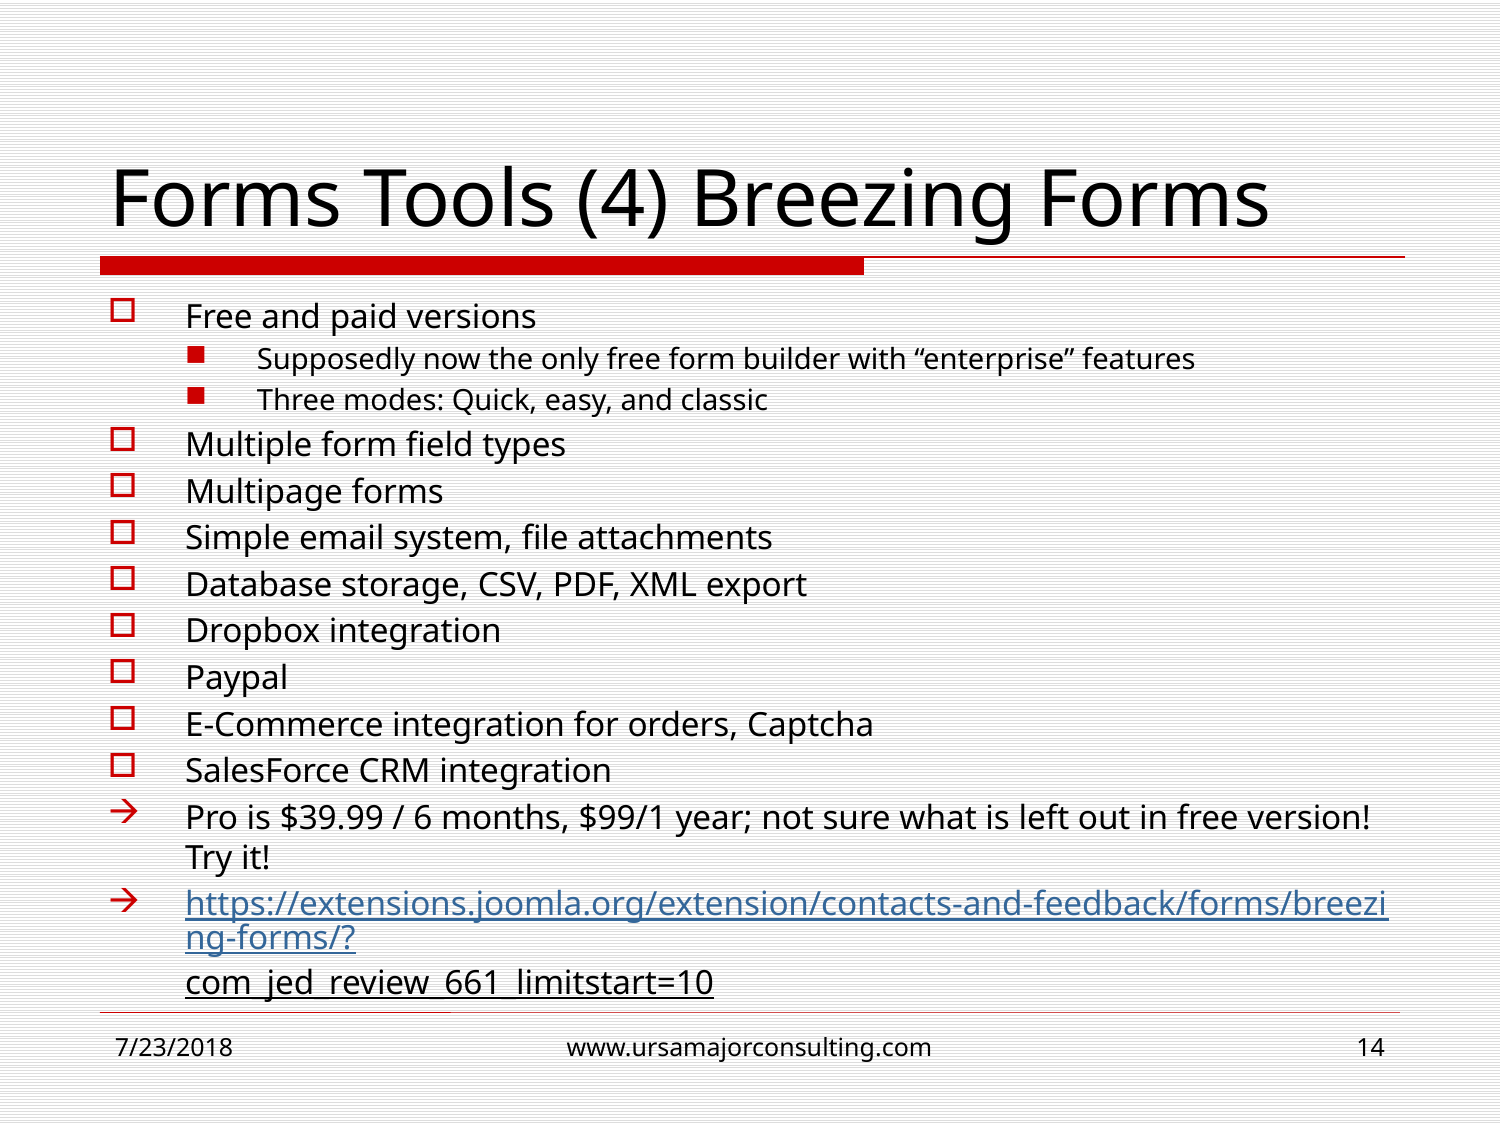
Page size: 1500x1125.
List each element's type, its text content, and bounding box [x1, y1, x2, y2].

list Free and paid versions Supposedly now the only free form builder with “enterprise” features Three modes: Quick, easy, and classic Multiple form field types Multipage forms Simple email system, file attachments Database storage, CSV, PDF, XML export Dropbox integration Paypal E-Commerce integration for orders, Captcha SalesForce CRM integration Pro is $39.99 / 6 months, $99/1 year; not sure what is left out in free version! Try it! https://extensions.joomla.org/extension/contacts-and-feedback/forms/breezing-forms/?com_jed_review_661_limitstart=10 [92, 287, 1406, 988]
footer www.ursamajorconsulting.com [512, 1024, 988, 1103]
slide_number 14 [1074, 1024, 1400, 1103]
title Forms Tools (4) Breezing Forms [94, 50, 1407, 250]
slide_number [99, 1024, 425, 1103]
